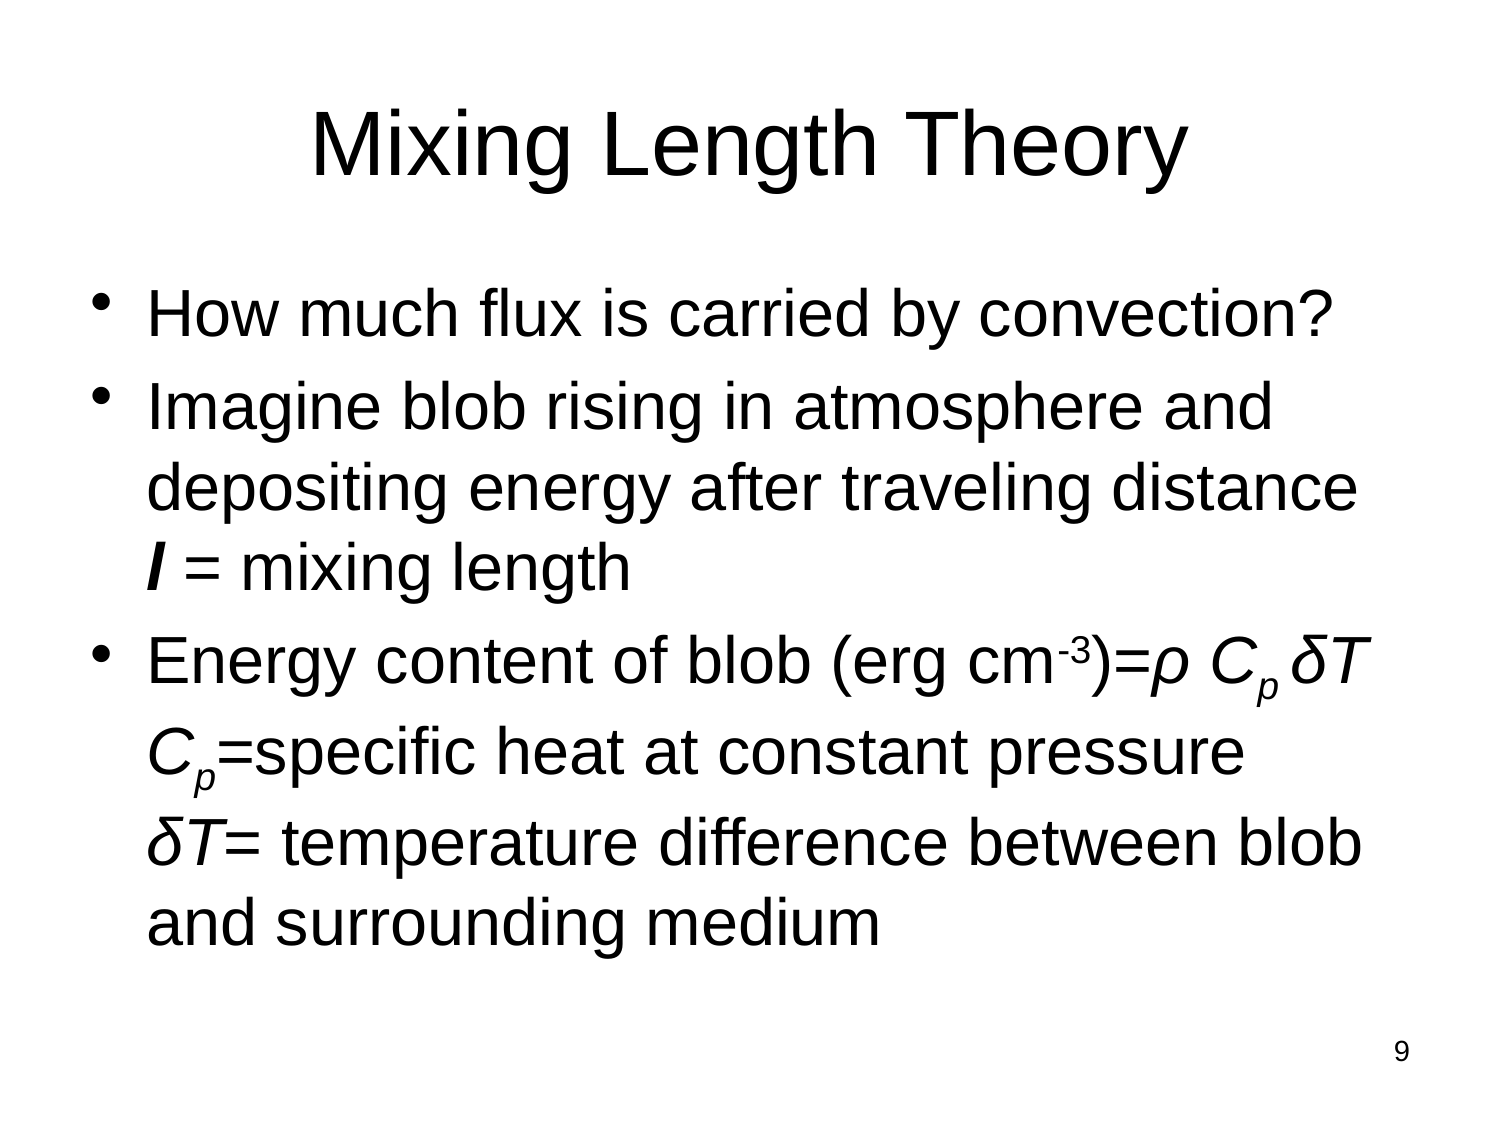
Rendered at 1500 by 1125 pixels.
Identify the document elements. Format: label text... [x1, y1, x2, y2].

title Mixing Length Theory [75, 45, 1425, 233]
slide_number 9 [1074, 1024, 1426, 1103]
list How much flux is carried by convection? Imagine blob rising in atmosphere and depositing energy after traveling distance l = mixing length Energy content of blob (erg cm-3)=ρ Cp δT Cp=specific heat at constant pressure δT= temperature difference between blob and surrounding medium [75, 262, 1425, 1005]
